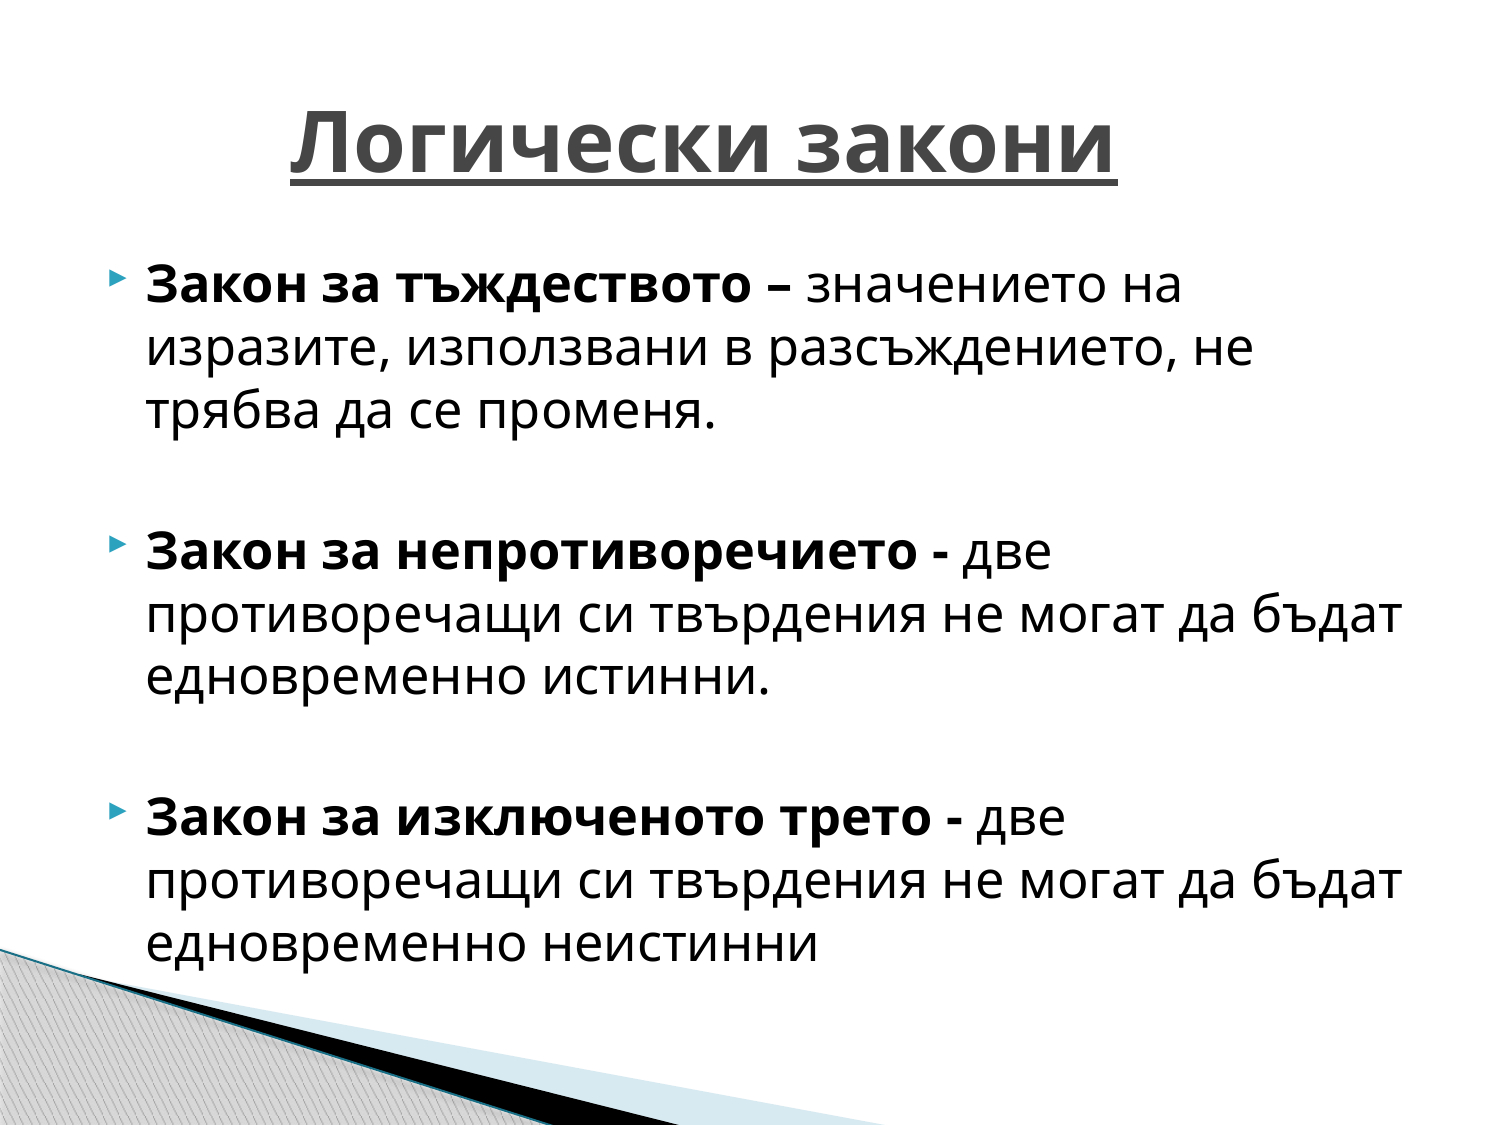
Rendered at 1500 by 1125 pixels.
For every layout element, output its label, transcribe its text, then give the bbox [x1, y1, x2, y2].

title Логически закони [75, 45, 1425, 233]
list Закон за тъждеството – значението на изразите, използвани в разсъждението, не трябва да се променя. Закон за непротиворечието - две противоречащи си твърдения не могат да бъдат едновременно истинни. Закон за изключеното трето - две противоречащи си твърдения не могат да бъдат едновременно неистинни [75, 243, 1425, 986]
